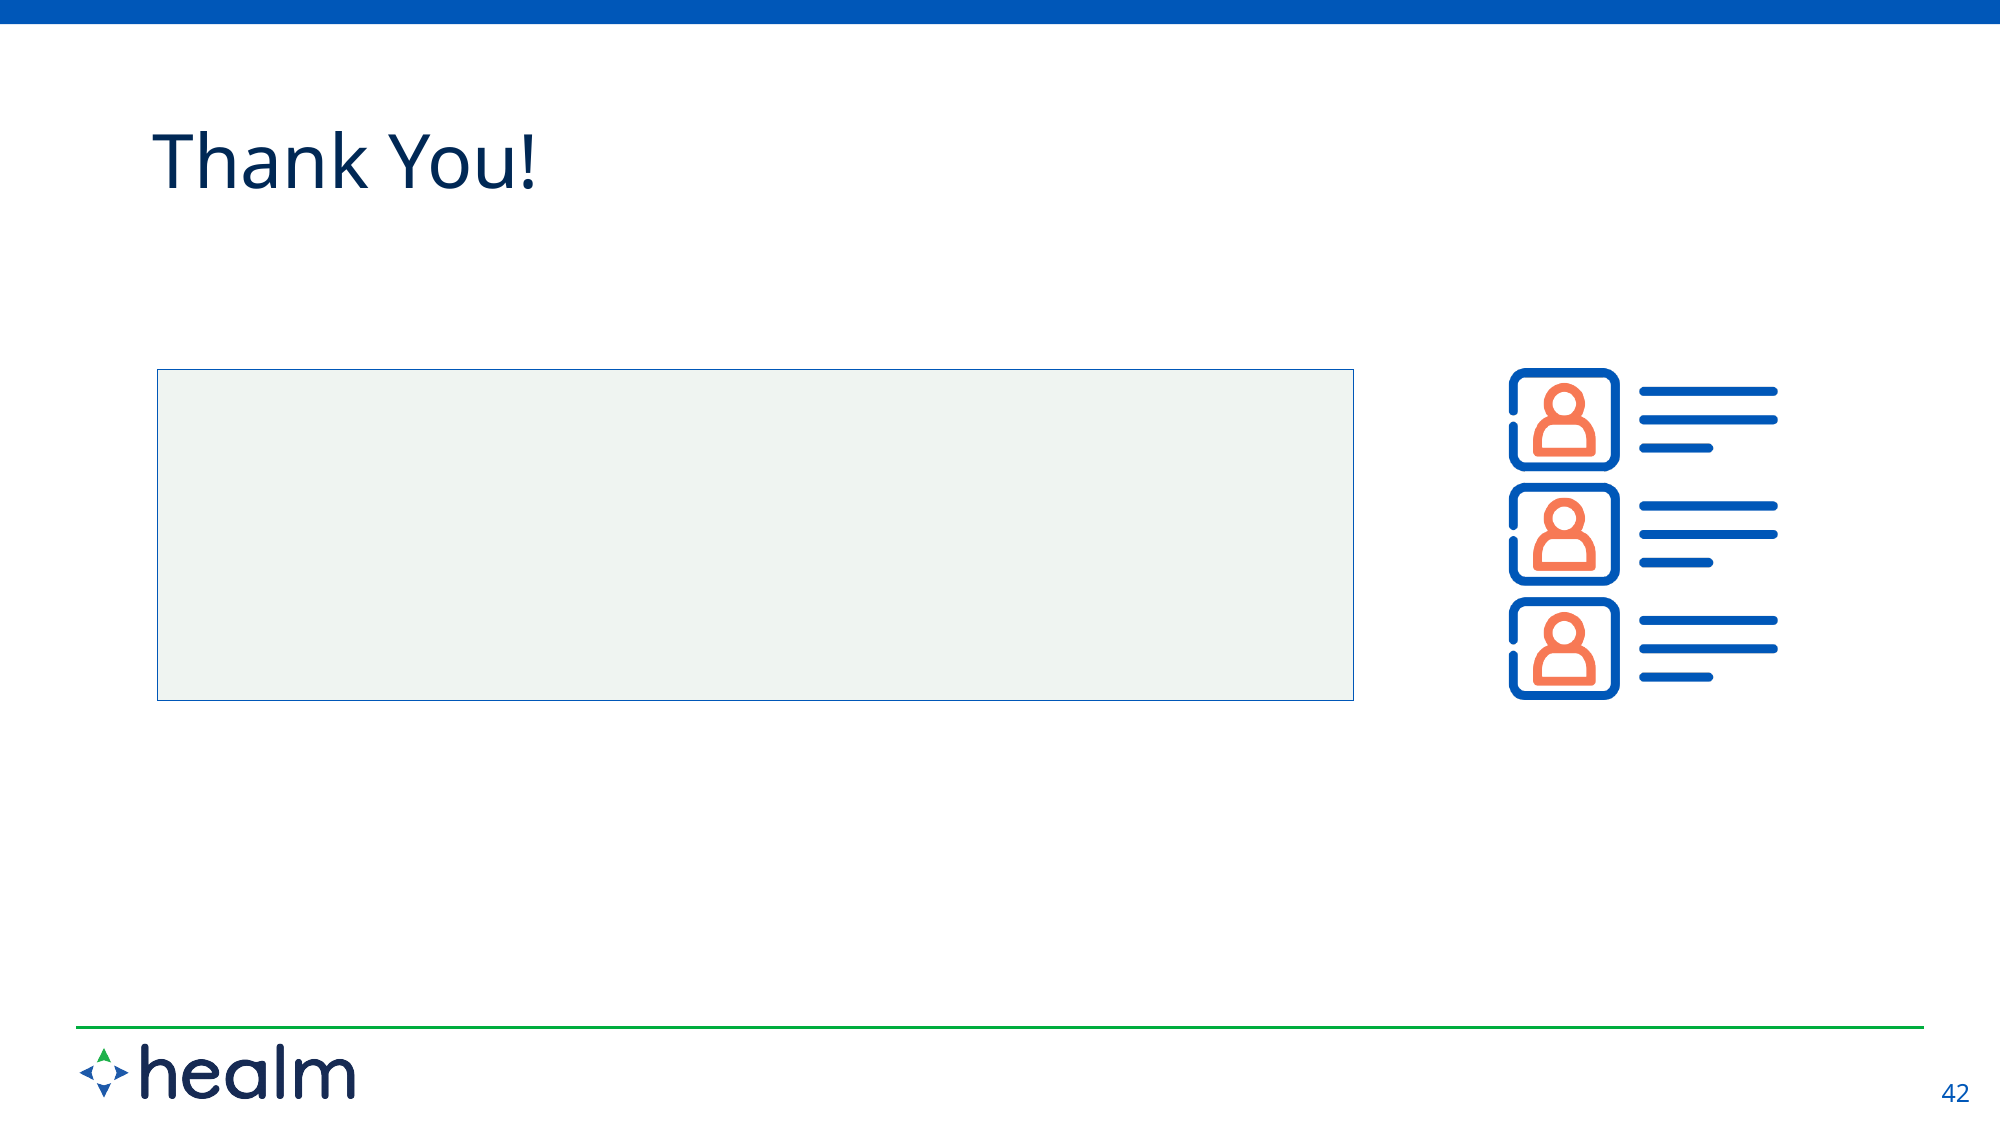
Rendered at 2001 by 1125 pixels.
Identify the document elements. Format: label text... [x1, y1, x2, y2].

picture [76, 1041, 357, 1101]
picture [1477, 368, 1809, 700]
slide_number 42 [1800, 1065, 1986, 1125]
